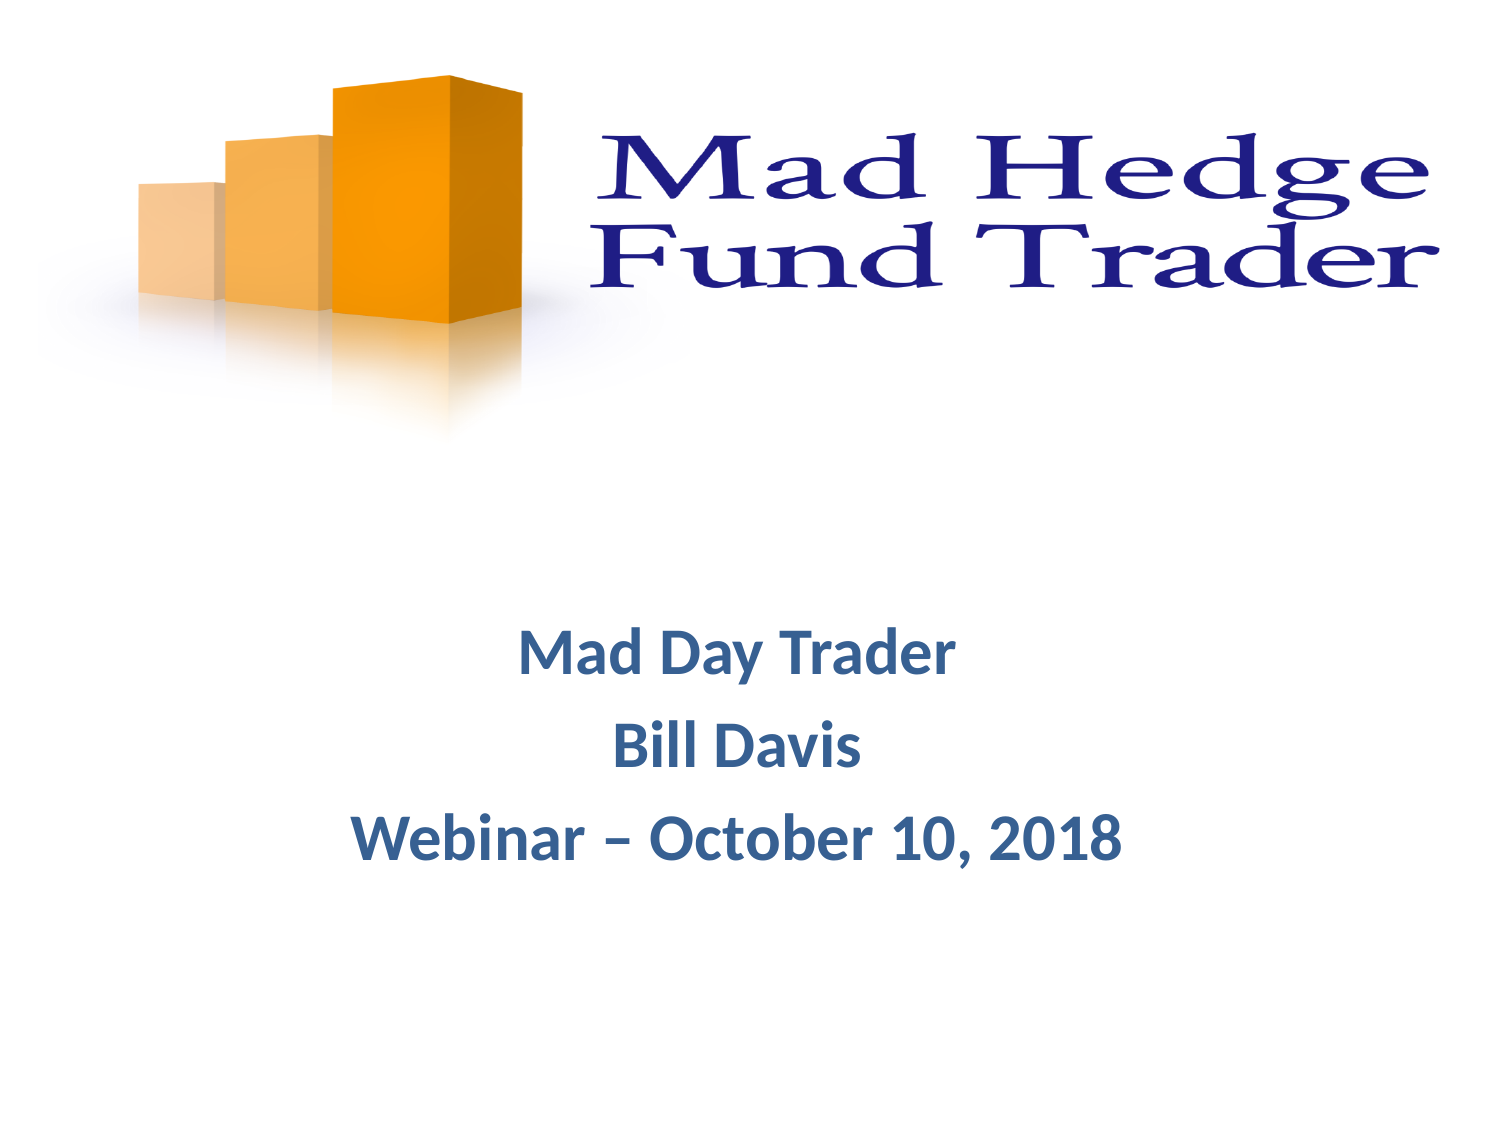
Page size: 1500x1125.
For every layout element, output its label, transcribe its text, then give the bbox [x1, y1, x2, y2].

picture [38, 37, 1463, 451]
subtitle Mad Day Trader Bill Davis Webinar – October 10, 2018 [62, 600, 1413, 1063]
